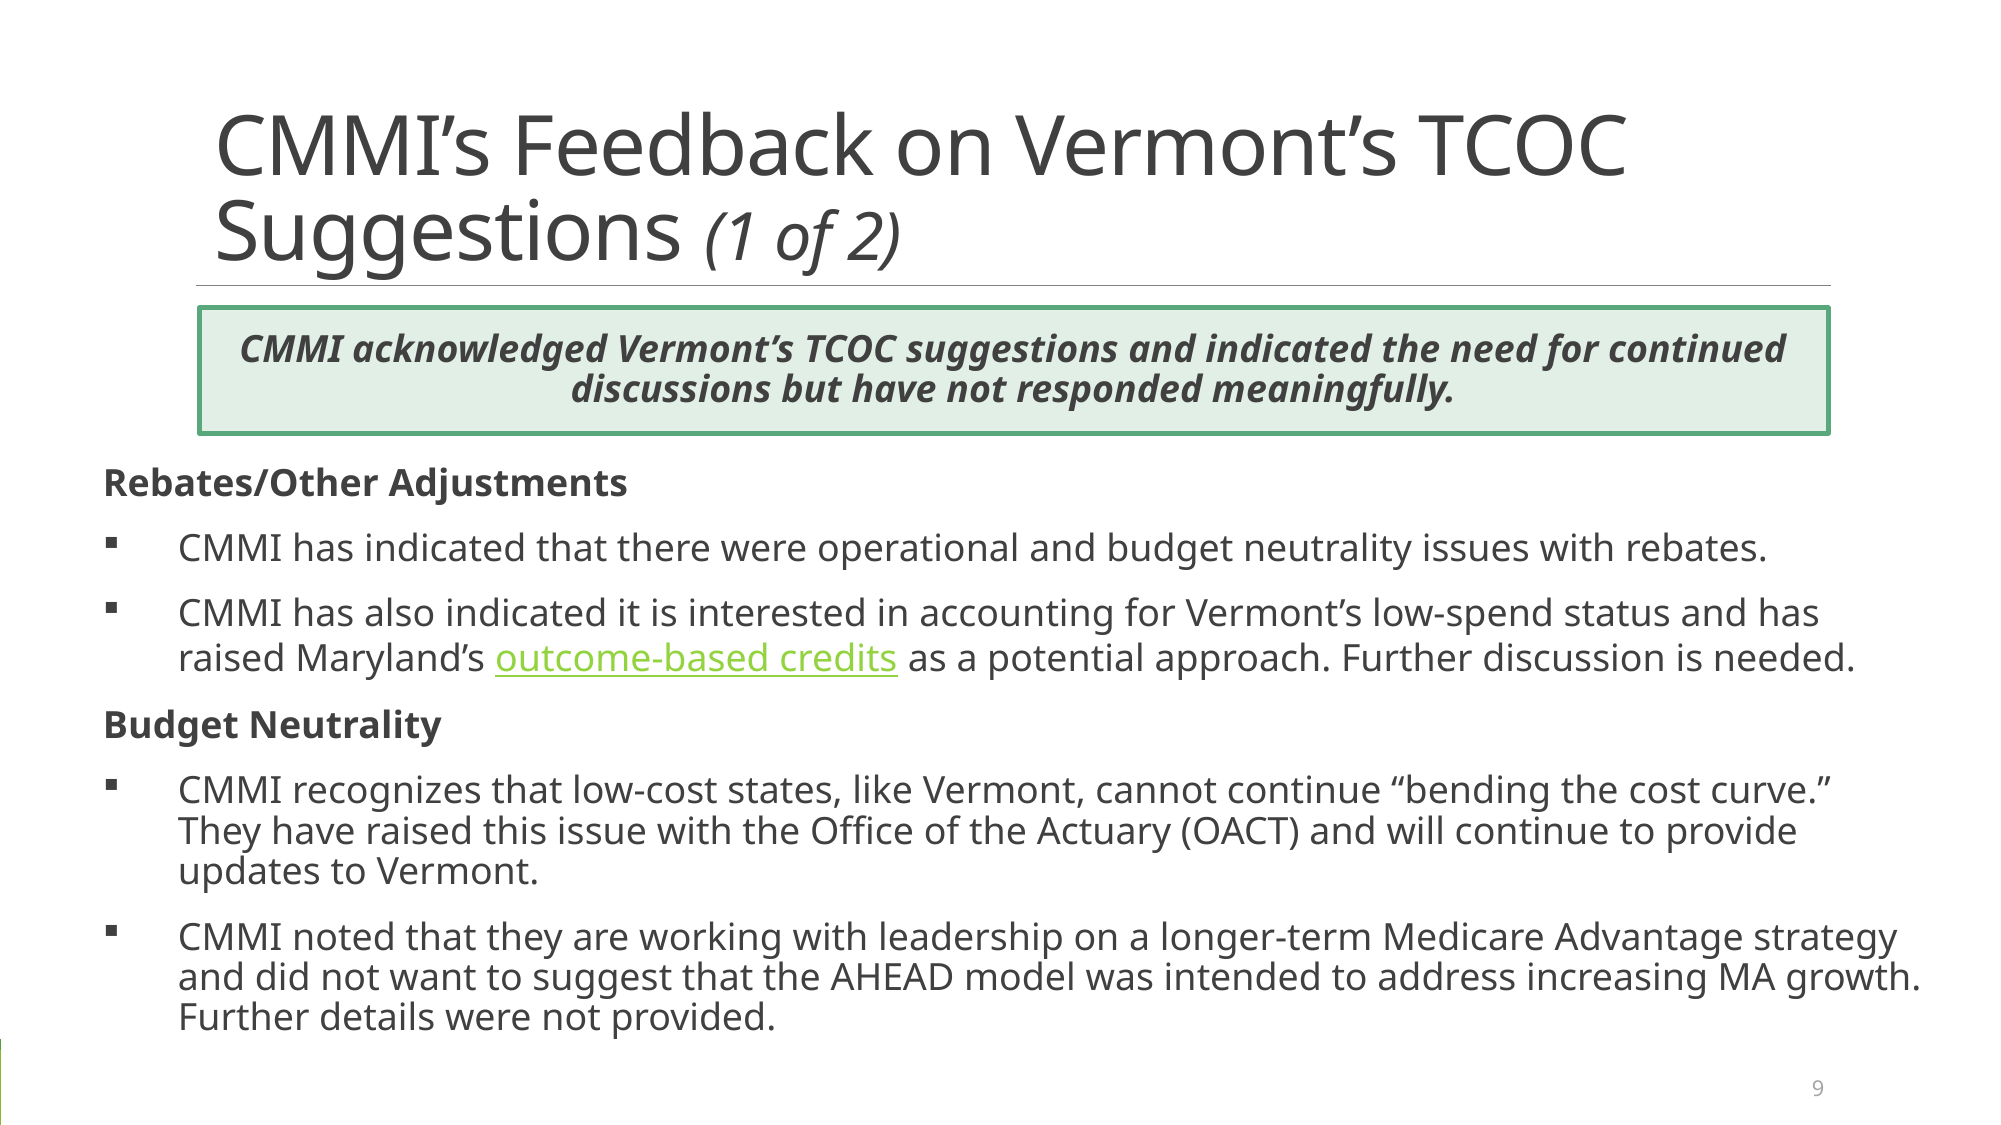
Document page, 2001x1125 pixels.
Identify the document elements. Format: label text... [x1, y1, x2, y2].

text_box CMMI acknowledged Vermont’s TCOC suggestions and indicated the need for continued discussions but have not responded meaningfully. [198, 306, 1830, 435]
text_box [1, 1000, 2000, 1125]
title CMMI’s Feedback on Vermont’s TCOC Suggestions (1 of 2) [199, 47, 1829, 285]
slide_number 9 [1624, 1059, 1840, 1120]
list Rebates/Other Adjustments CMMI has indicated that there were operational and budget neutrality issues with rebates. CMMI has also indicated it is interested in accounting for Vermont’s low-spend status and has raised Maryland’s outcome-based credits as a potential approach. Further discussion is needed. Budget Neutrality CMMI recognizes that low-cost states, like Vermont, cannot continue “bending the cost curve.” They have raised this issue with the Office of the Actuary (OACT) and will continue to provide updates to Vermont. CMMI noted that they are working with leadership on a longer-term Medicare Advantage strategy and did not want to suggest that the AHEAD model was intended to address increasing MA growth. Further details were not provided. [102, 456, 1925, 993]
